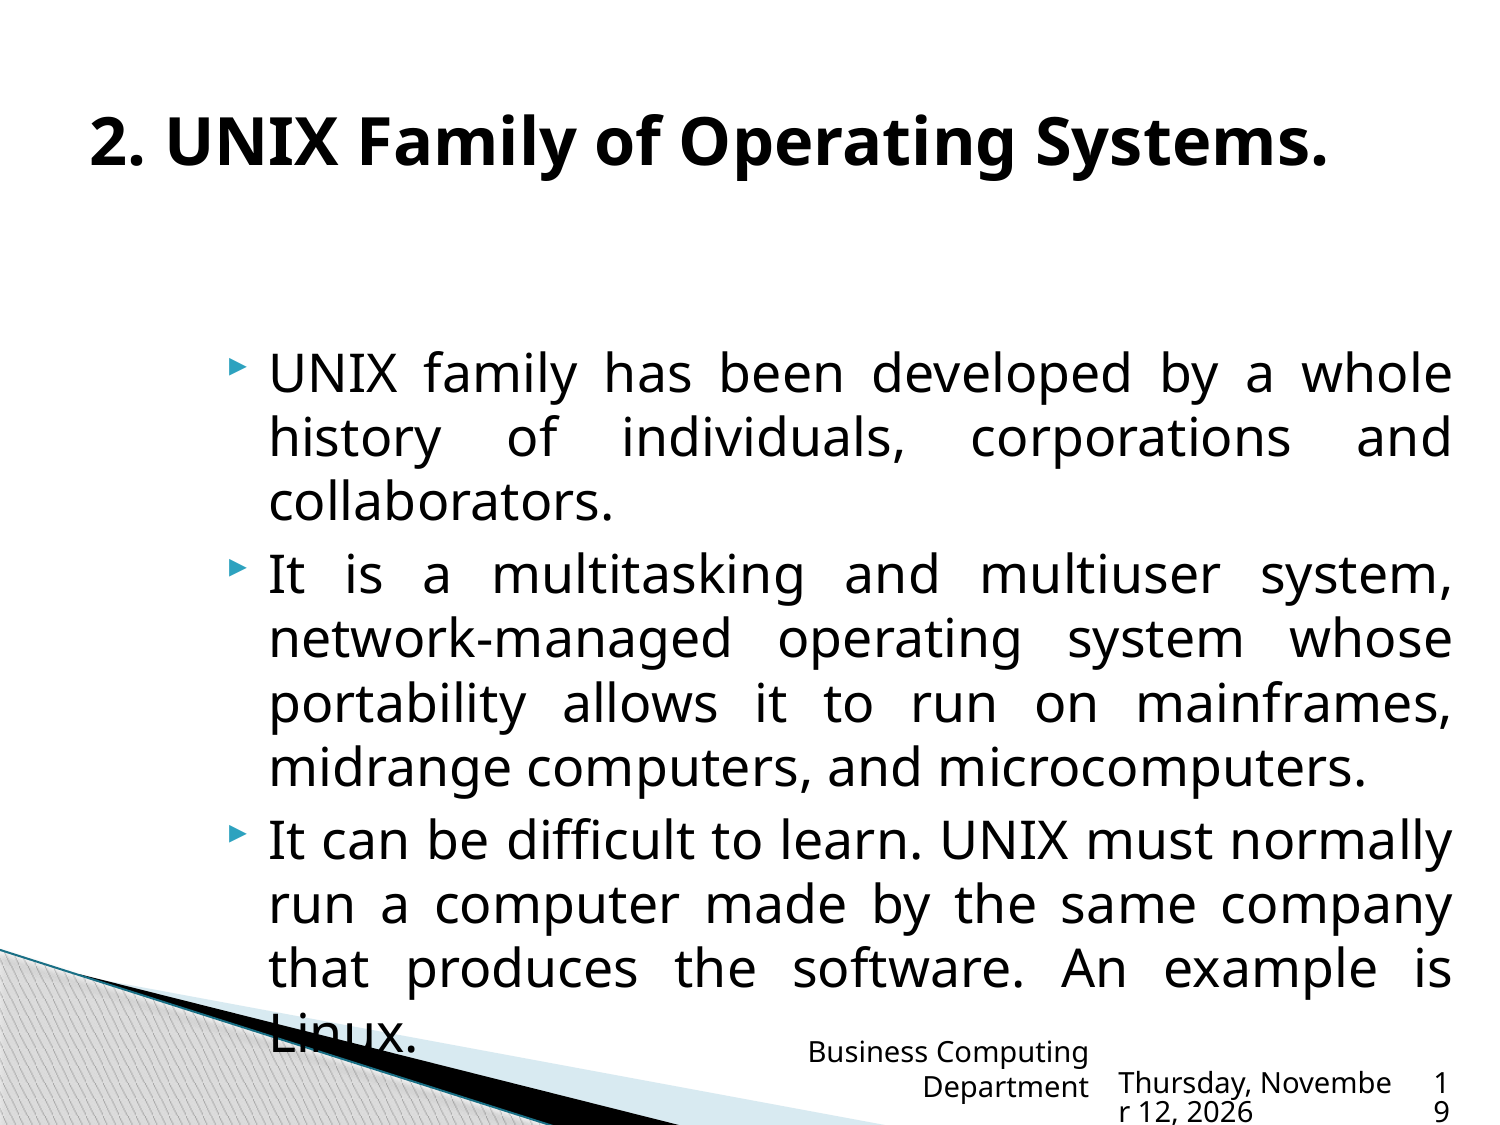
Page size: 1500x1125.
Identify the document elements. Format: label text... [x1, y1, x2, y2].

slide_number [1105, 1051, 1418, 1112]
slide_number 19 [1418, 1051, 1479, 1112]
list UNIX family has been developed by a whole history of individuals, corporations and collaborators. It is a multitasking and multiuser system, network-managed operating system whose portability allows it to run on mainframes, midrange computers, and microcomputers. It can be difficult to learn. UNIX must normally run a computer made by the same company that produces the software. An example is Linux. [193, 331, 1469, 1075]
footer Business Computing Department [718, 1051, 1105, 1112]
title 2. UNIX Family of Operating Systems. [75, 45, 1425, 233]
